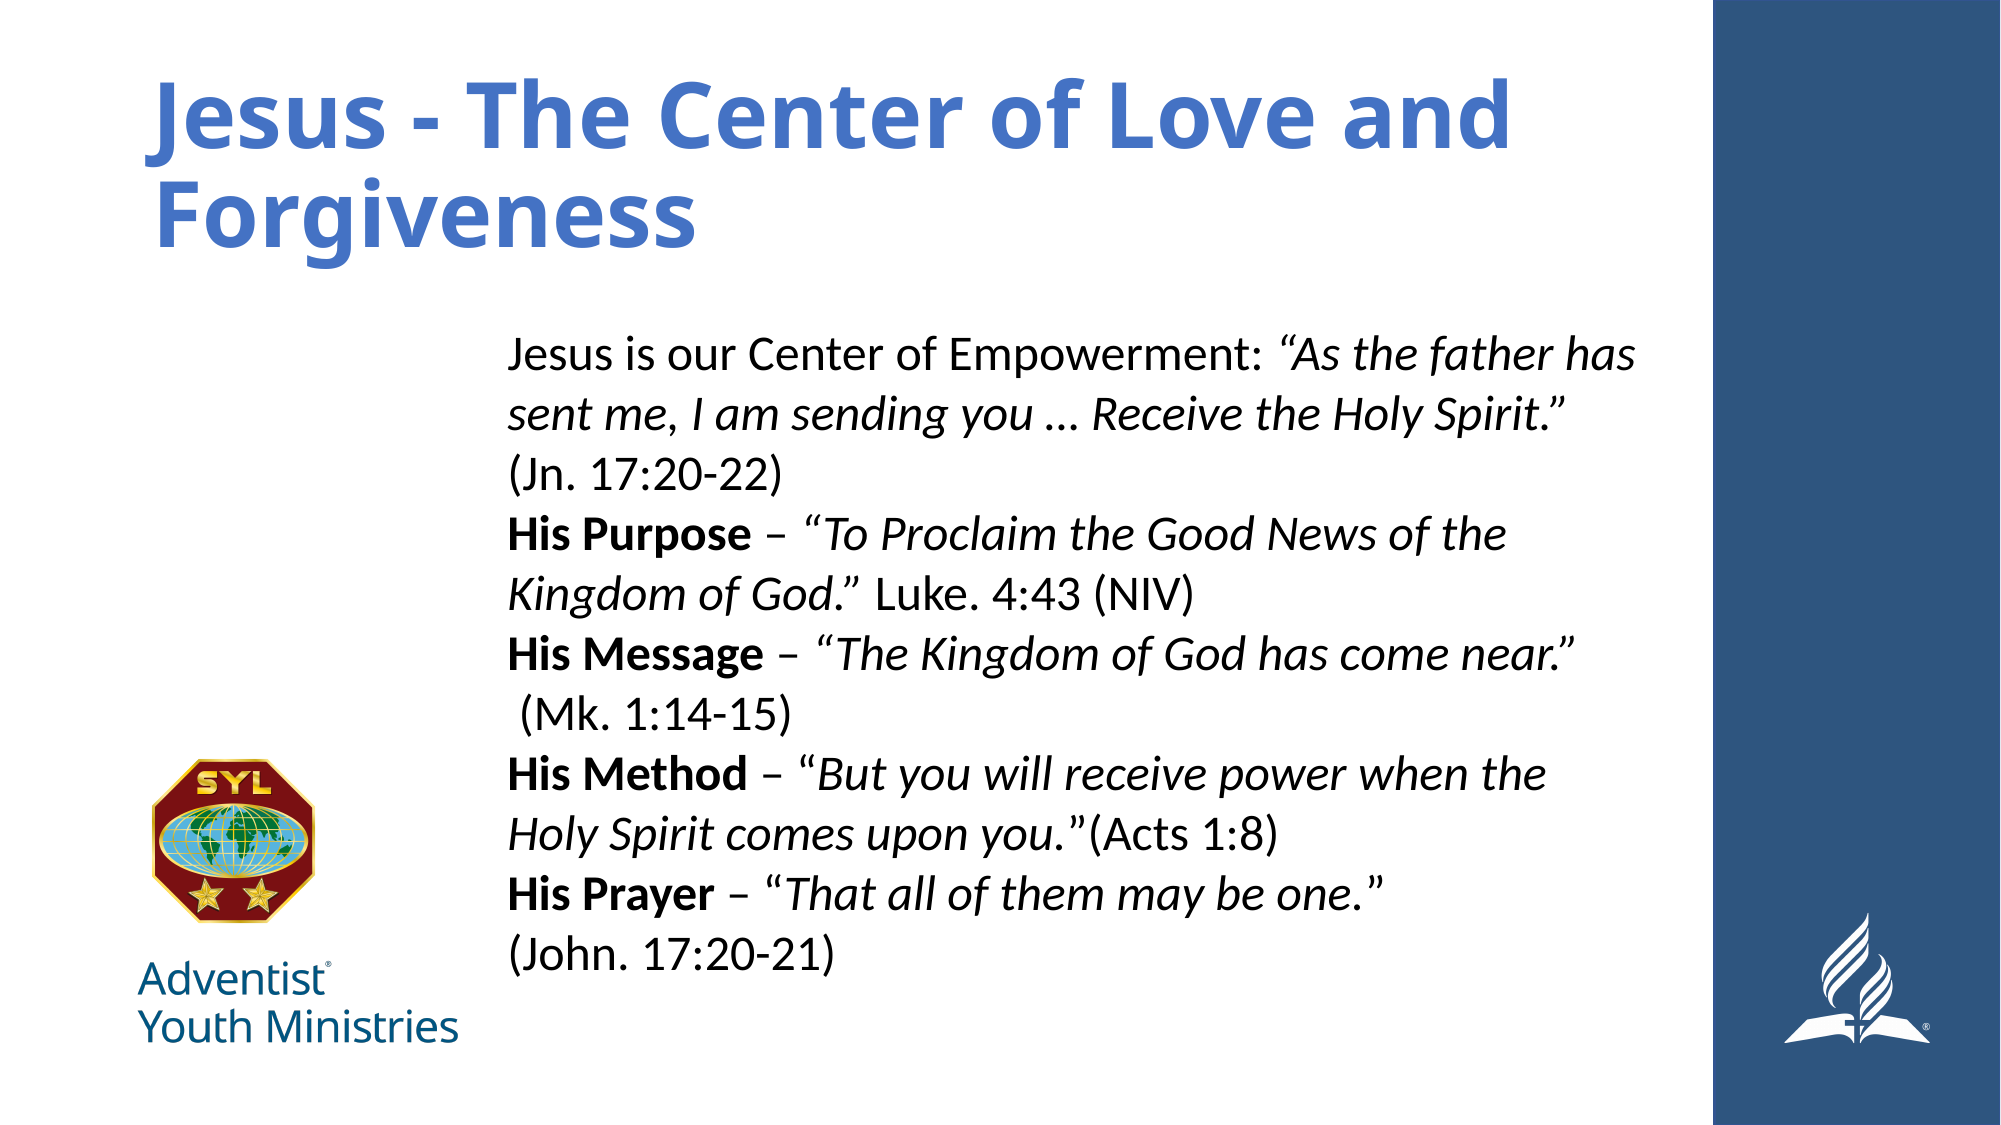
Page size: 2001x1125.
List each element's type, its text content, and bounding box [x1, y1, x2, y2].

picture [109, 730, 489, 1064]
text_box Jesus is our Center of Empowerment: “As the father has sent me, I am sending you … Receive the Holy Spirit.” (Jn. 17:20-22) His Purpose – “To Proclaim the Good News of the Kingdom of God.” Luke. 4:43 (NIV) His Message – “The Kingdom of God has come near.” (Mk. 1:14-15) His Method – “But you will receive power when the Holy Spirit comes upon you.”(Acts 1:8) His Prayer – “That all of them may be one.” (John. 17:20-21) [492, 312, 1659, 988]
picture [1771, 892, 1943, 1064]
title Jesus - The Center of Love and Forgiveness [137, 59, 1639, 278]
